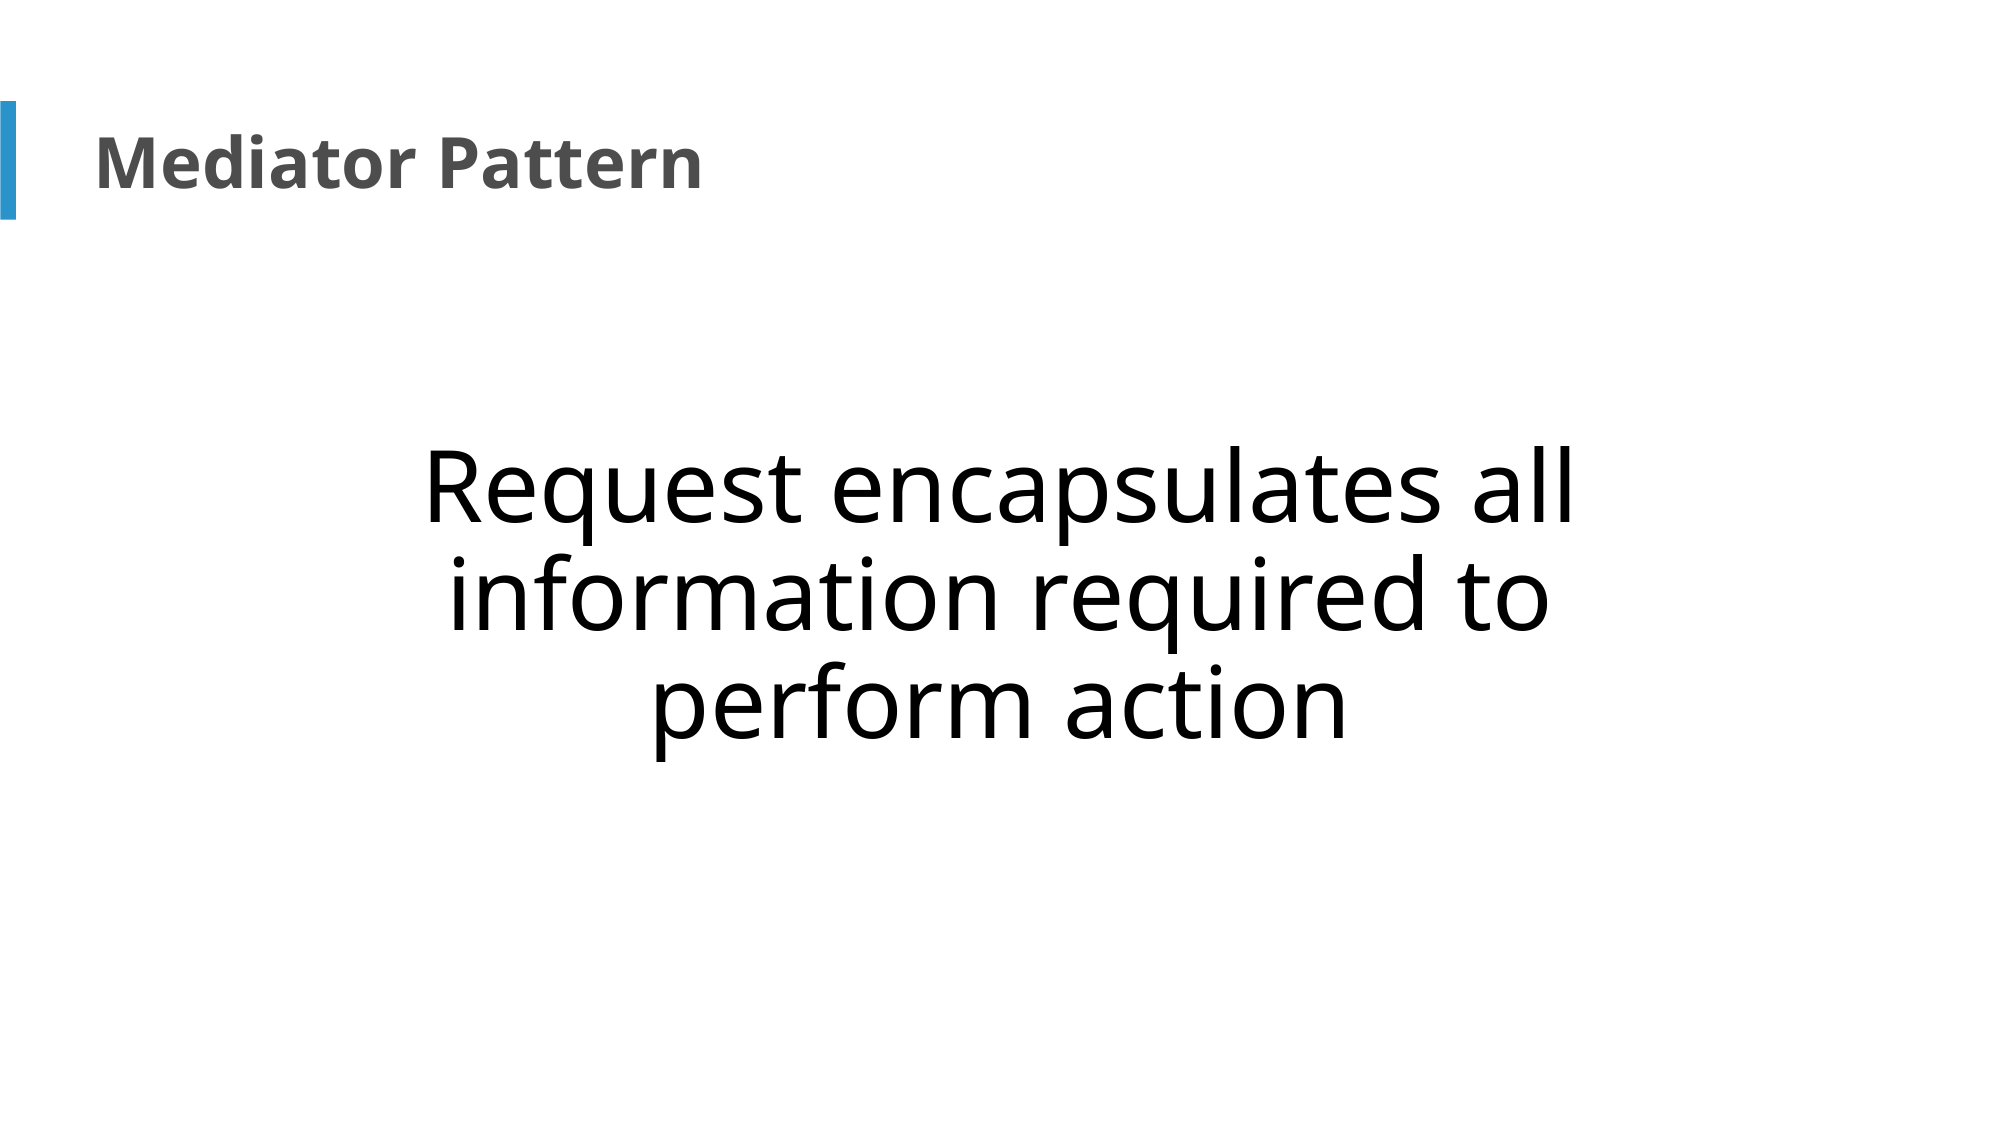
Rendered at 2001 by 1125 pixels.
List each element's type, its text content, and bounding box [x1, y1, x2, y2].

text_box [0, 101, 16, 220]
text_box Mediator Pattern [94, 117, 706, 203]
subtitle Request encapsulates all information required to perform action [249, 428, 1750, 863]
